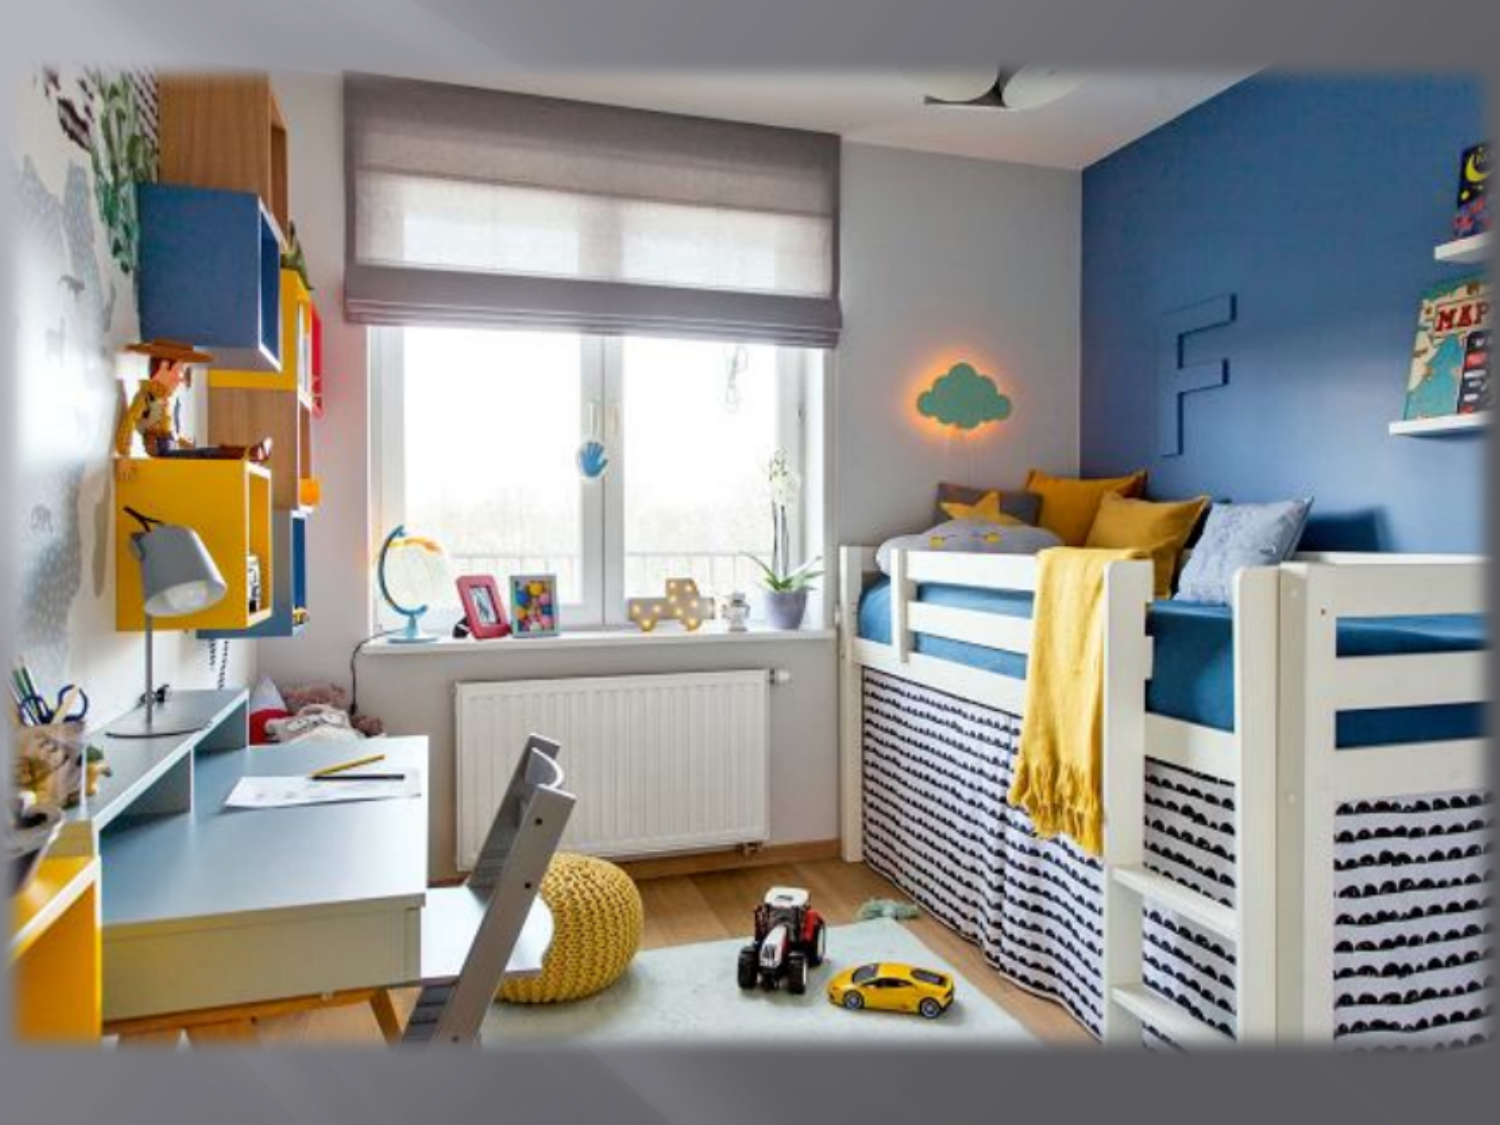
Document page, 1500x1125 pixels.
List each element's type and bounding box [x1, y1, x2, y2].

list [0, 58, 1500, 1058]
